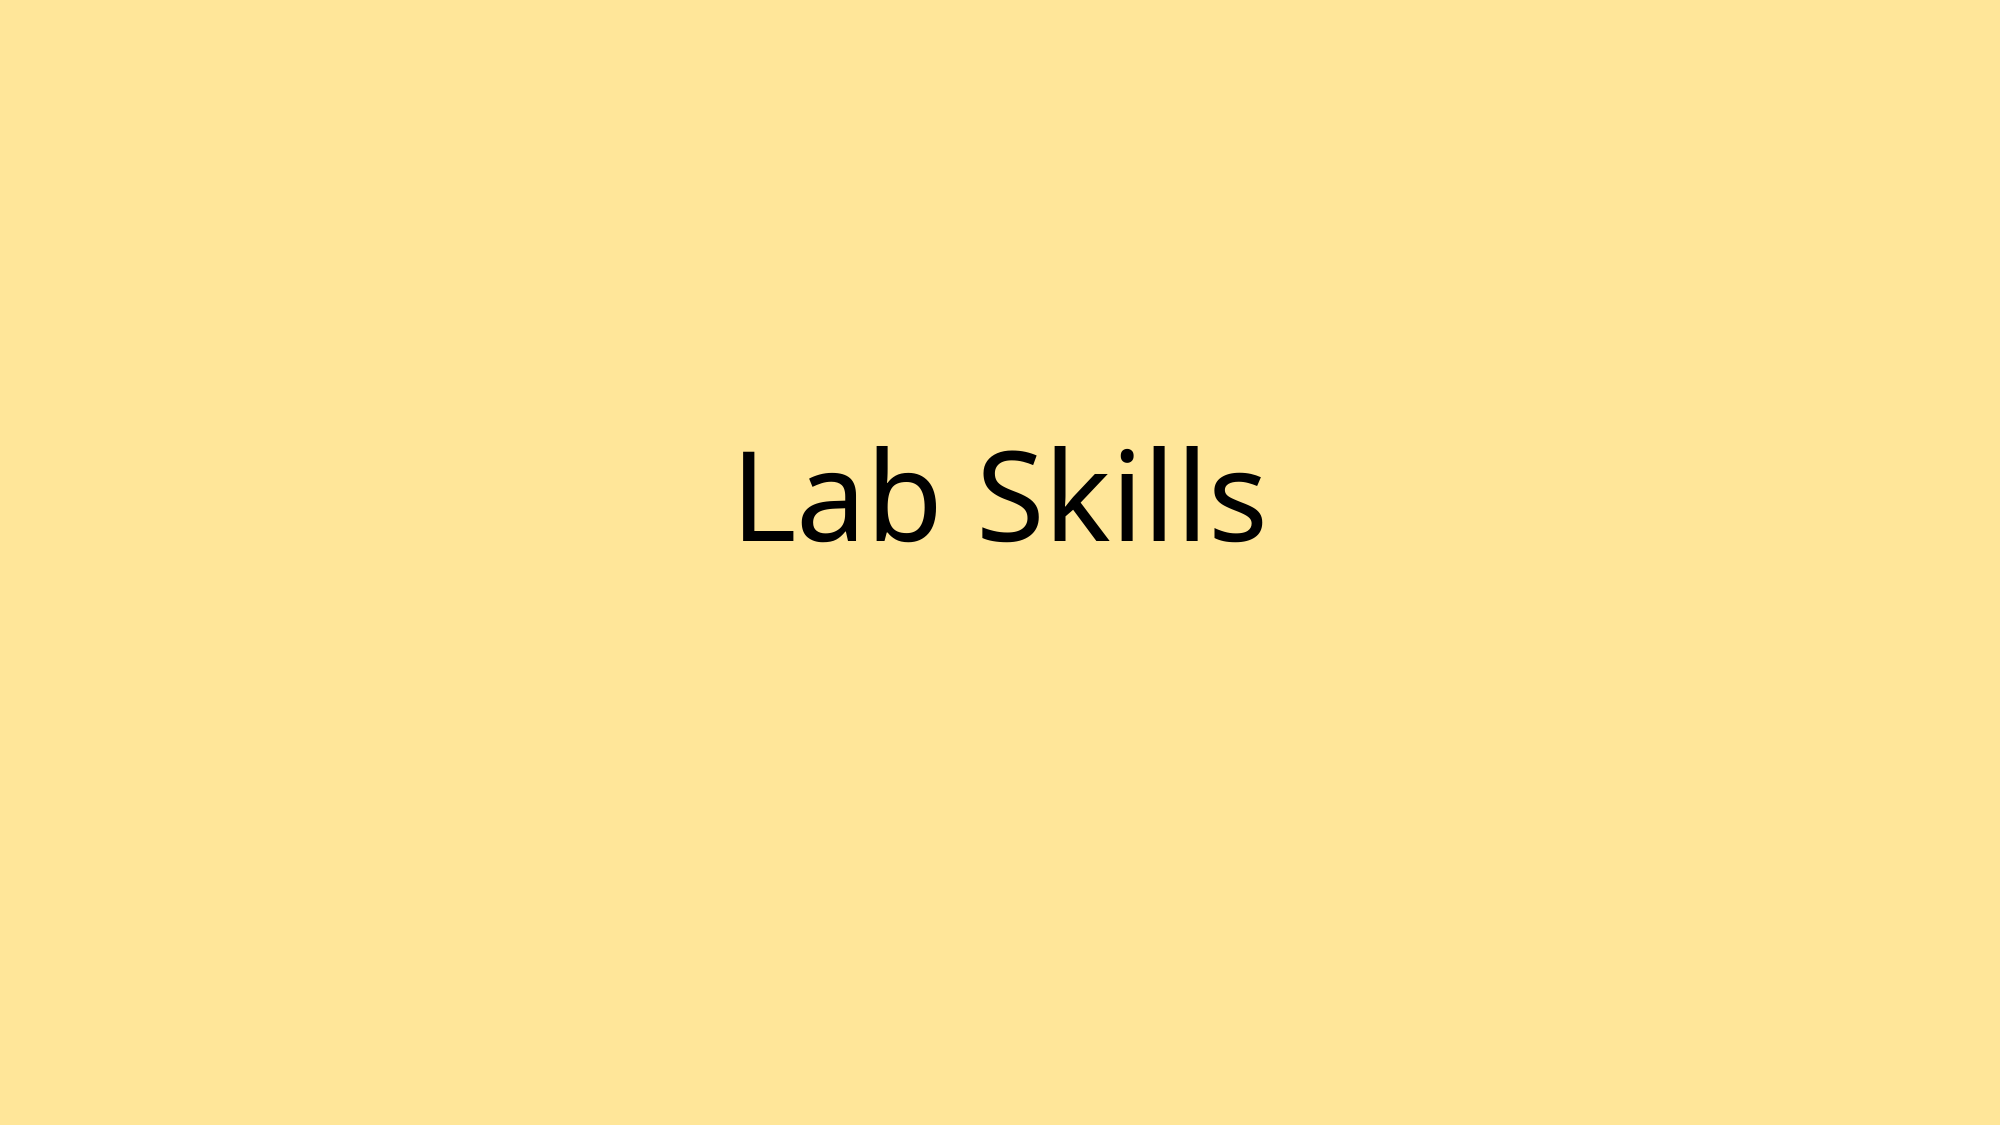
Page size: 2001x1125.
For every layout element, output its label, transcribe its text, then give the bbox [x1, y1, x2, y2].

title Lab Skills [249, 184, 1750, 576]
